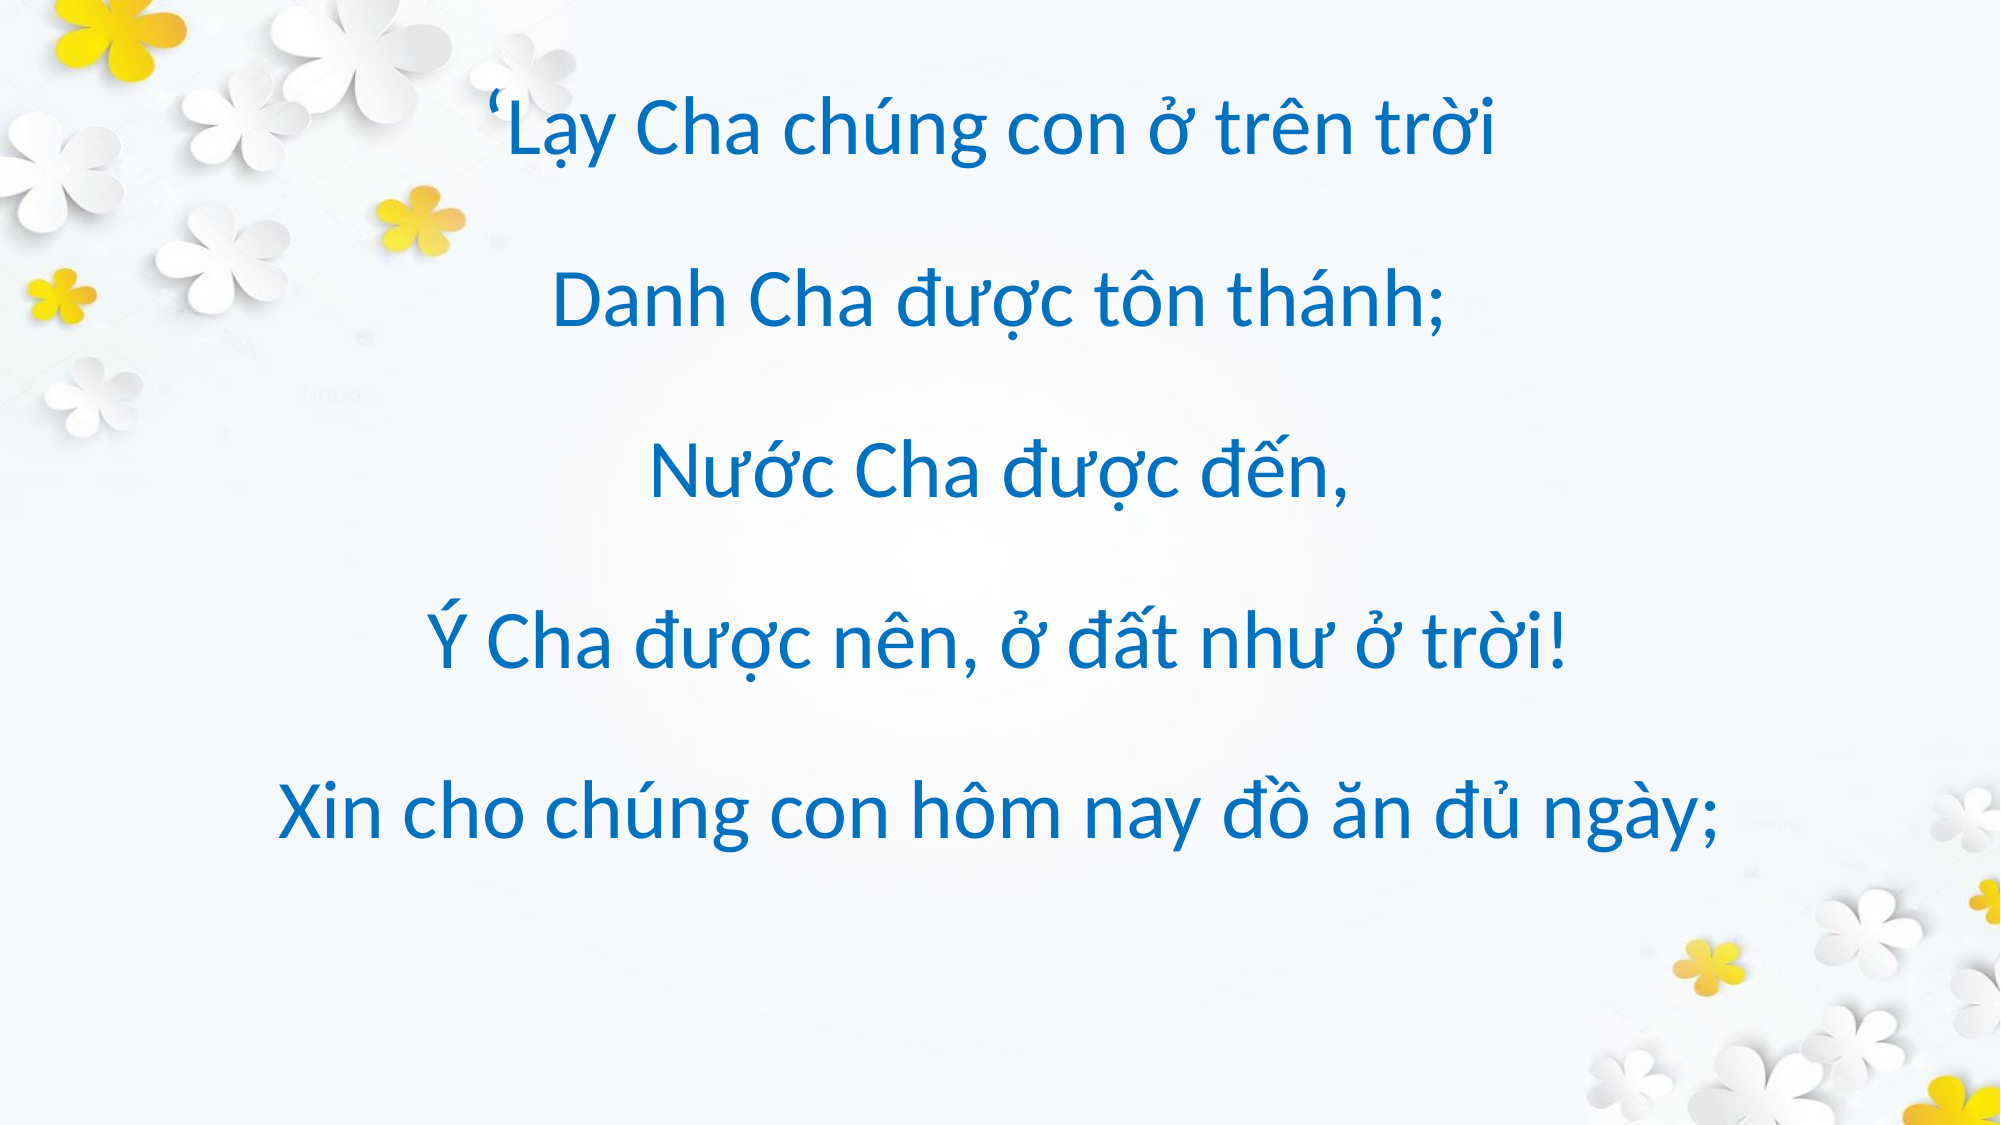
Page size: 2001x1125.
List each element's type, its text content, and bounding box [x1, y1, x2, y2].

list ‘Lạy Cha chúng con ở trên trời Danh Cha được tôn thánh; Nước Cha được đến, Ý Cha được nên, ở đất như ở trời! Xin cho chúng con hôm nay đồ ăn đủ ngày; [0, 0, 2000, 1125]
